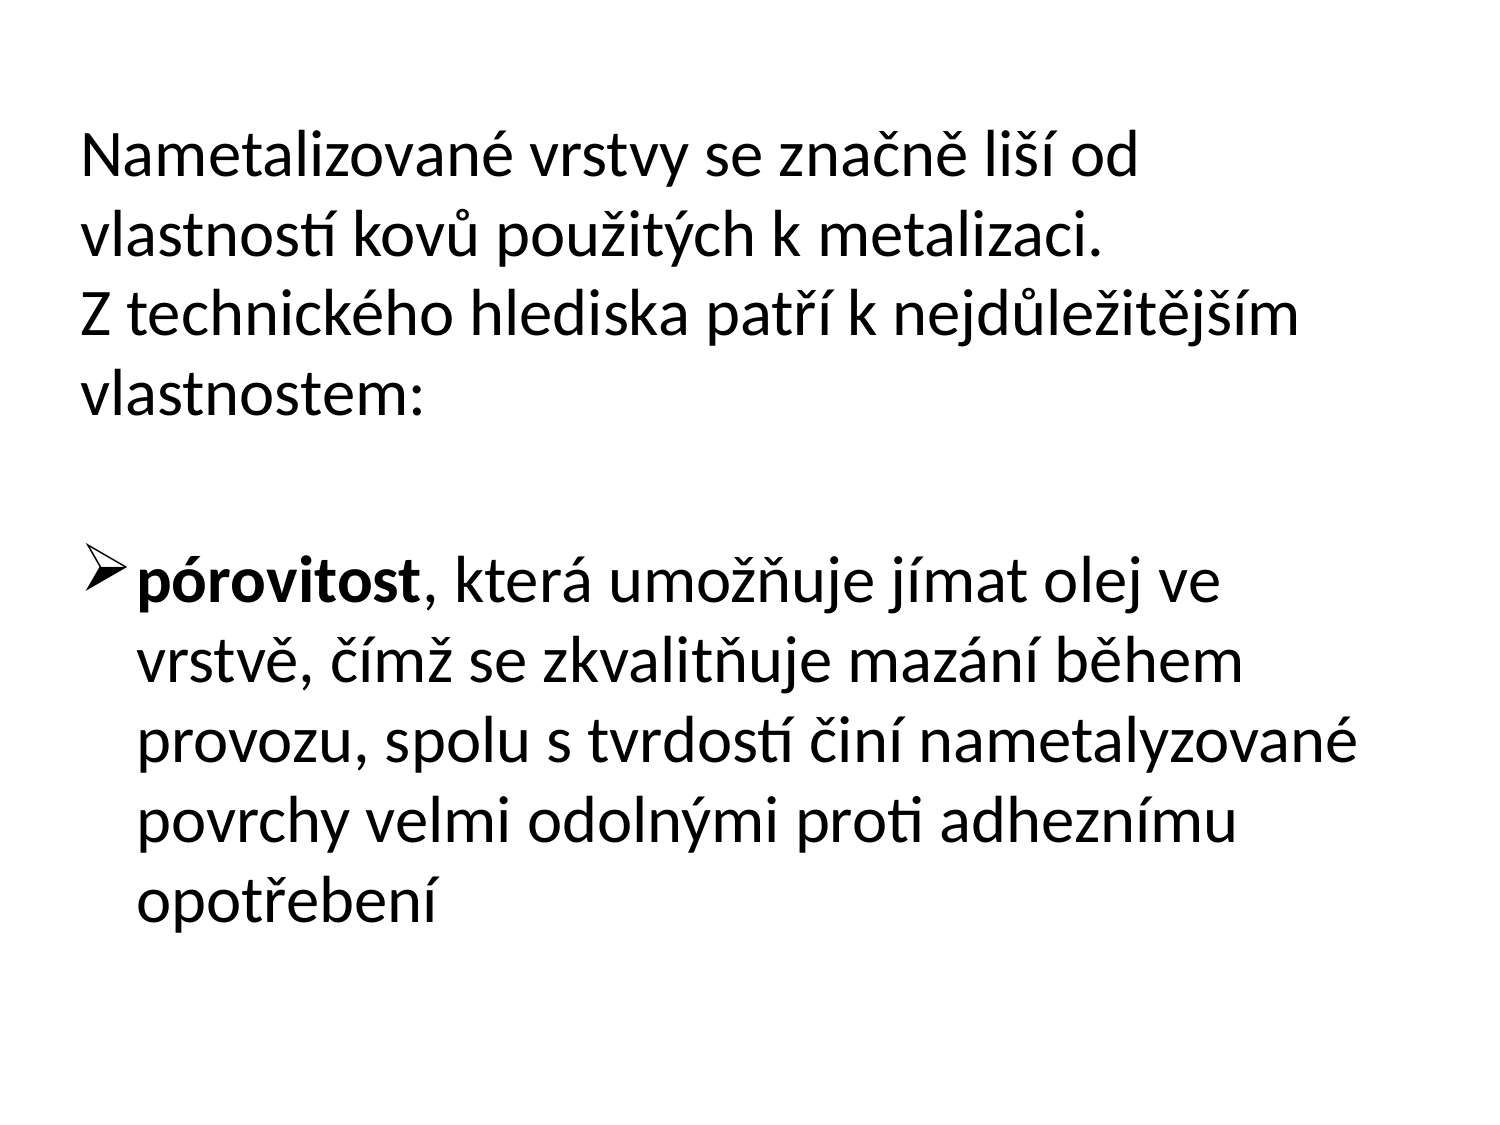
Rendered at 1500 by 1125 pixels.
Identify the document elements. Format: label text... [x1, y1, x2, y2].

list Nametalizované vrstvy se značně liší od vlastností kovů použitých k metalizaci. Z technického hlediska patří k nejdůležitějším vlastnostem: pórovitost, která umožňuje jímat olej ve vrstvě, čímž se zkvalitňuje mazání během provozu, spolu s tvrdostí činí nametalyzované povrchy velmi odolnými proti adheznímu opotřebení [64, 101, 1415, 1125]
text_box [383, 196, 1134, 272]
